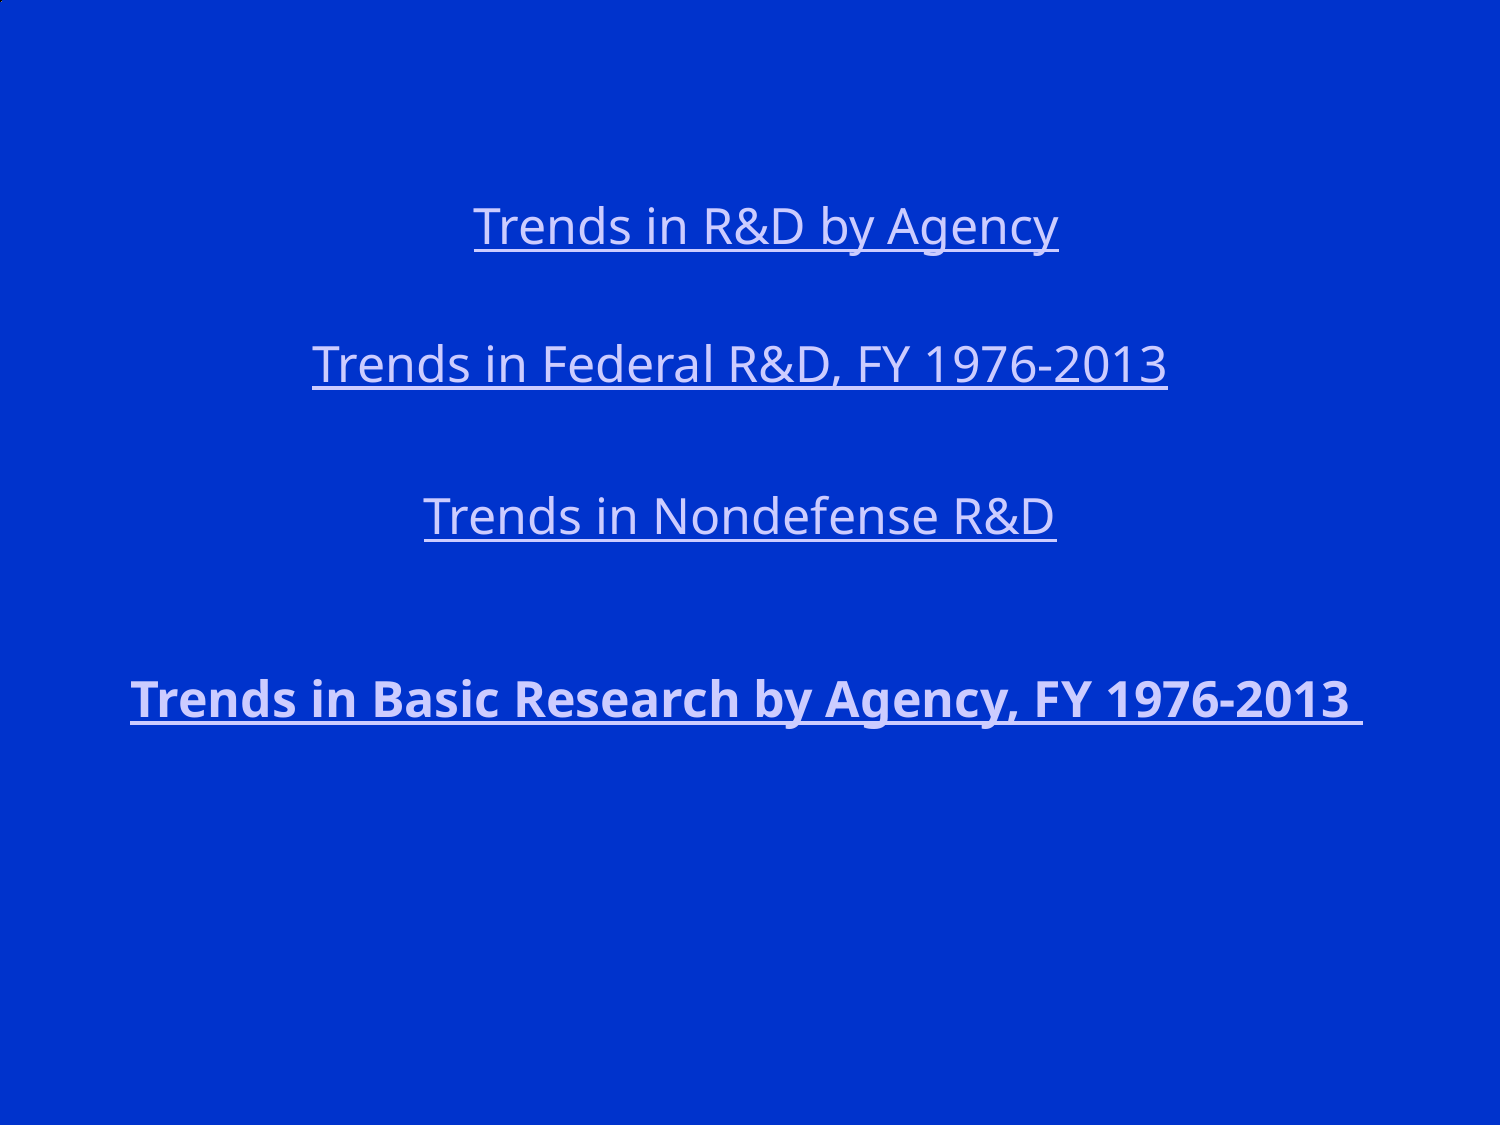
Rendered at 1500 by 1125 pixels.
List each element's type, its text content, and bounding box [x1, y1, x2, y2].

text_box Trends in Nondefense R&D [408, 477, 1072, 561]
text_box Trends in Basic Research by Agency, FY 1976-2013 [102, 599, 1378, 743]
text_box Trends in R&D by Agency [458, 187, 1075, 271]
text_box Trends in Federal R&D, FY 1976-2013 [297, 324, 1183, 408]
